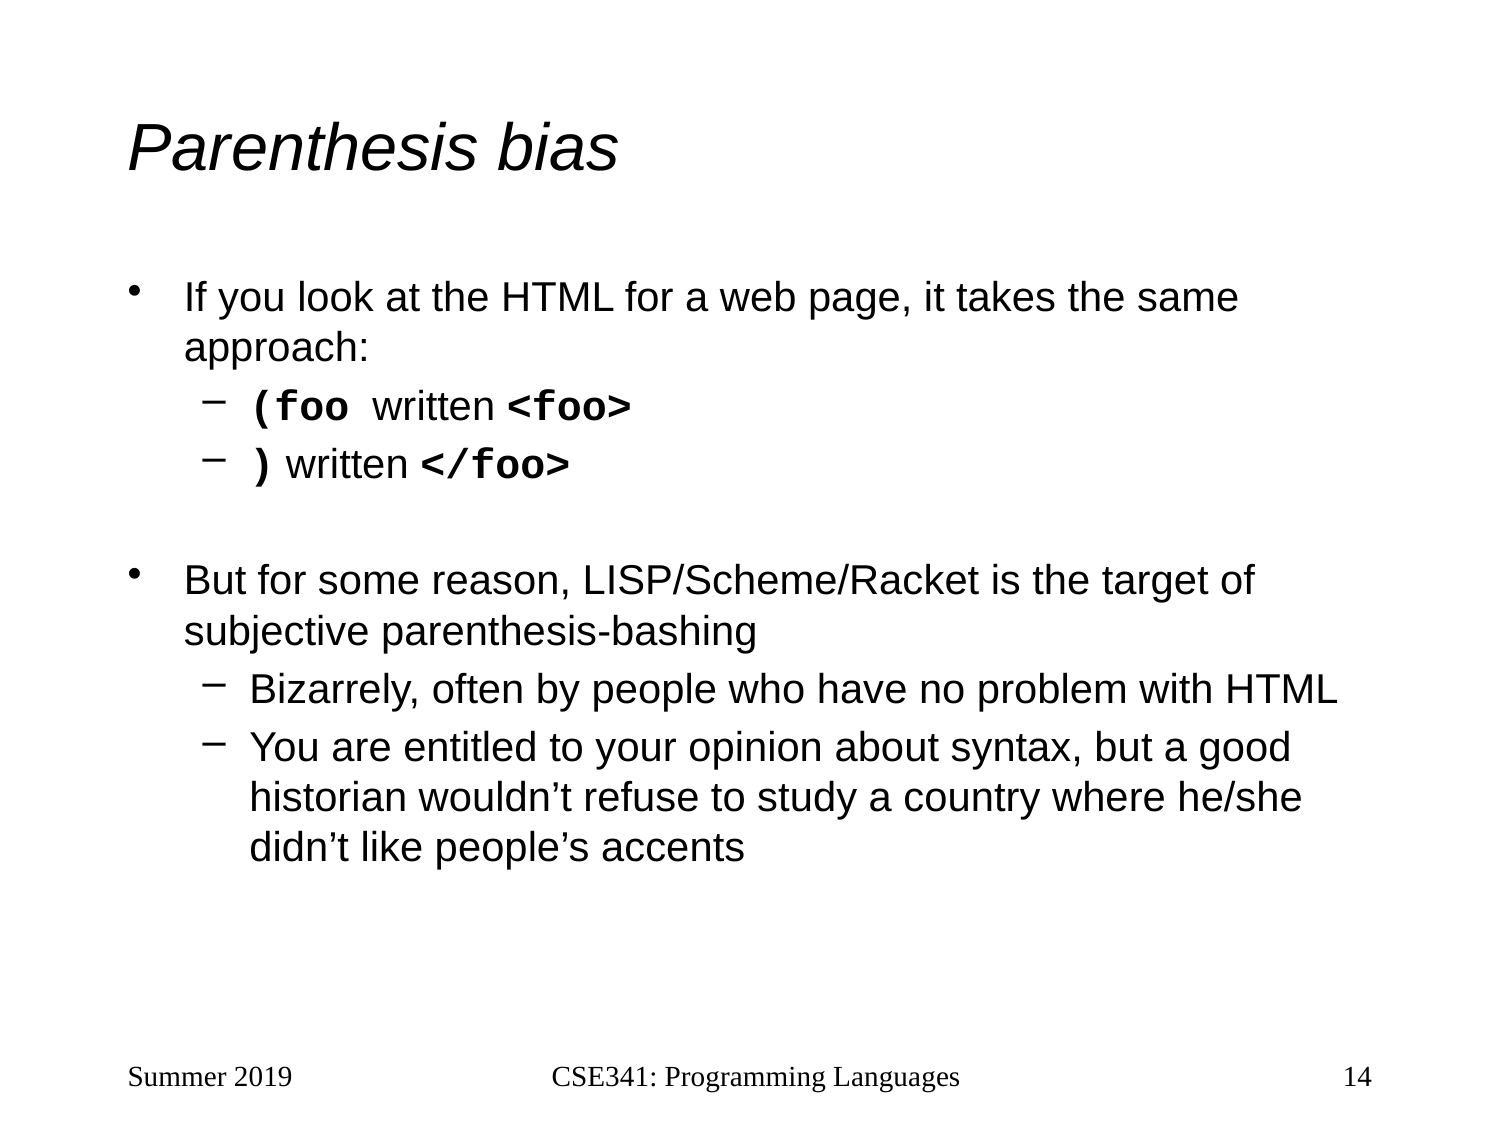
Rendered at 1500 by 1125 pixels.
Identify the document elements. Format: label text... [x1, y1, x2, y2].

footer CSE341: Programming Languages [474, 1049, 1038, 1125]
slide_number 14 [1074, 1049, 1388, 1125]
title Parenthesis bias [112, 49, 1388, 238]
slide_number Summer 2019 [112, 1049, 426, 1125]
list If you look at the HTML for a web page, it takes the same approach: (foo written <foo> ) written </foo> But for some reason, LISP/Scheme/Racket is the target of subjective parenthesis-bashing Bizarrely, often by people who have no problem with HTML You are entitled to your opinion about syntax, but a good historian wouldn’t refuse to study a country where he/she didn’t like people’s accents [112, 262, 1388, 1001]
